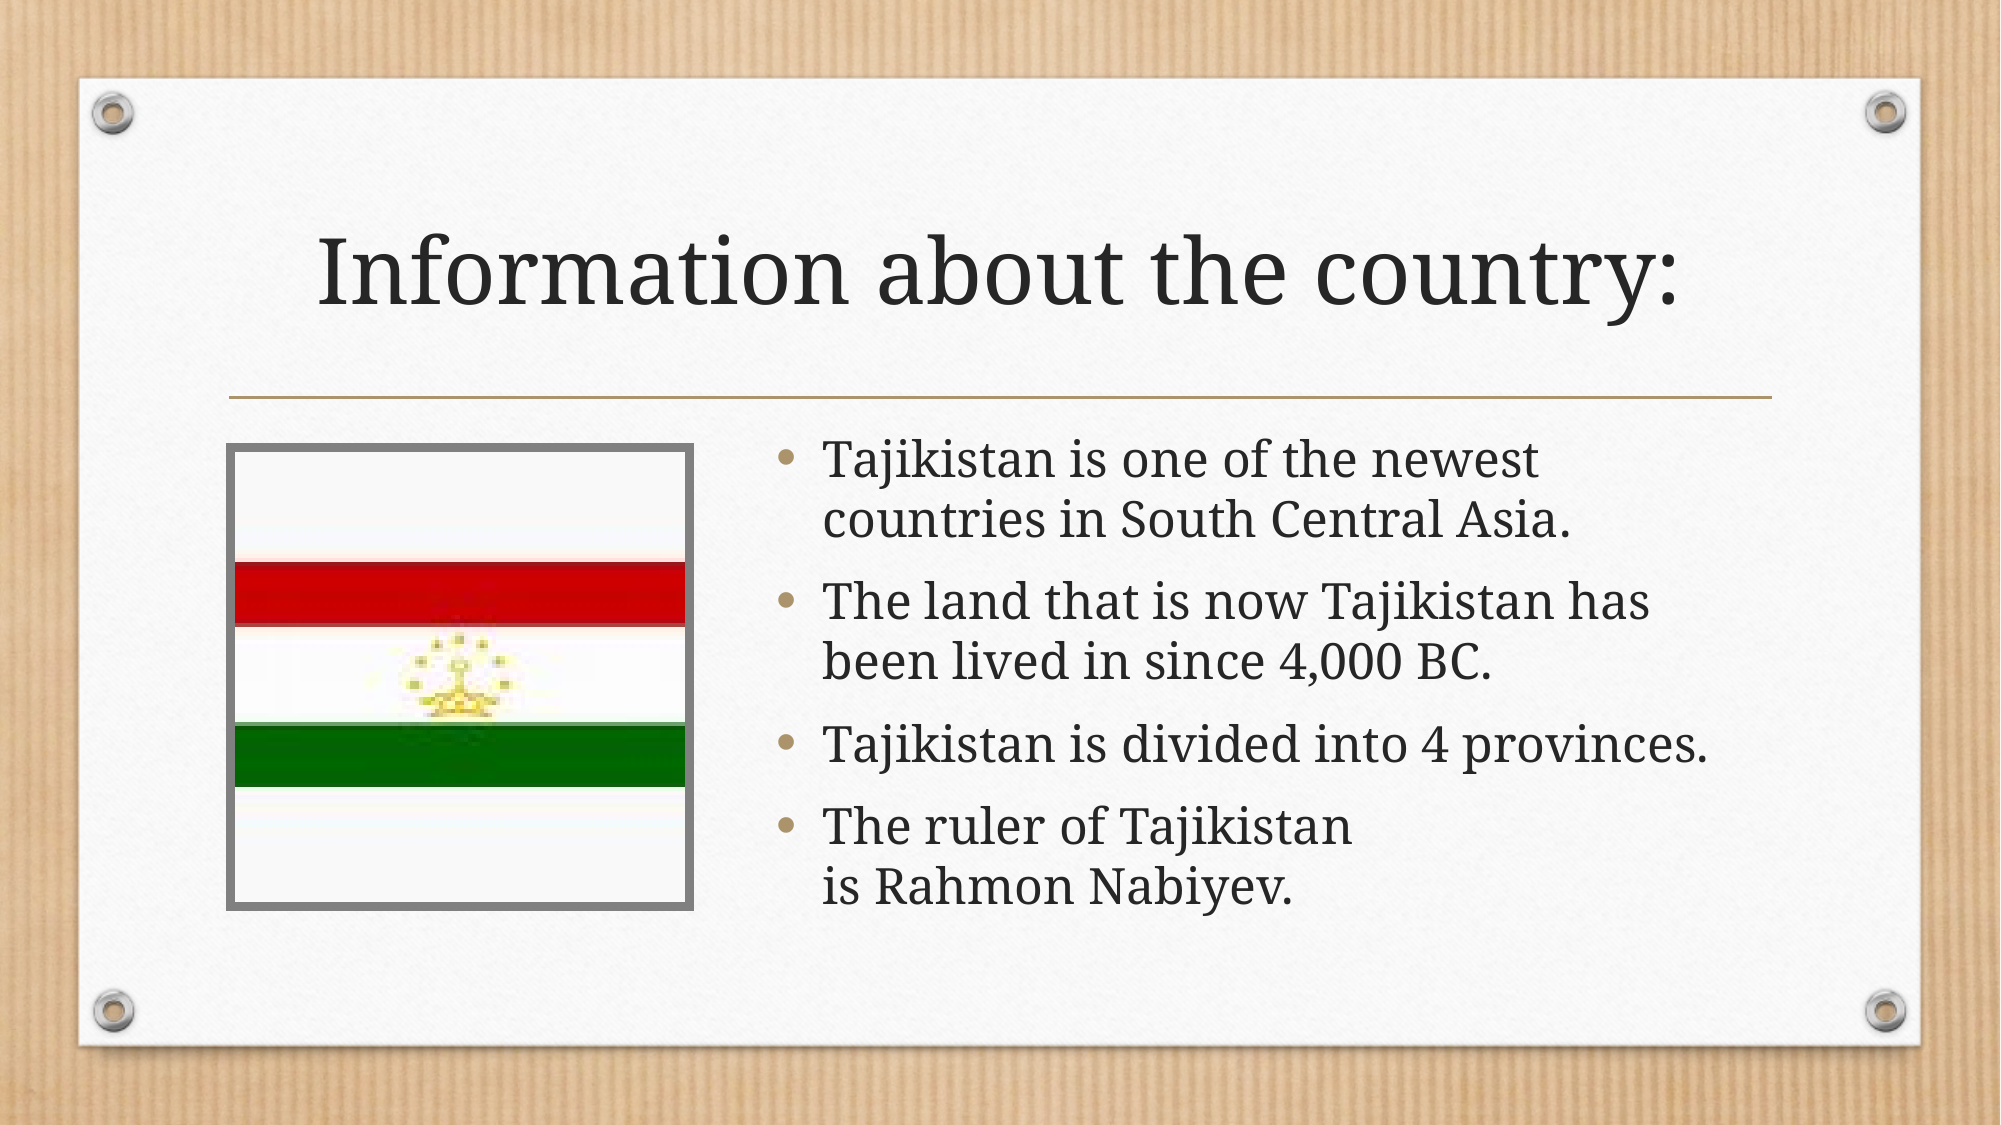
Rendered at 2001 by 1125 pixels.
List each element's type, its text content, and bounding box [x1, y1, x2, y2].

list Tajikistan is one of the newest countries in South Central Asia. The land that is now Tajikistan has been lived in since 4,000 BC. Tajikistan is divided into 4 provinces. The ruler of Tajikistan is Rahmon Nabiyev. [761, 419, 1788, 964]
picture [0, 0, 2001, 1125]
title Information about the country: [212, 161, 1788, 375]
